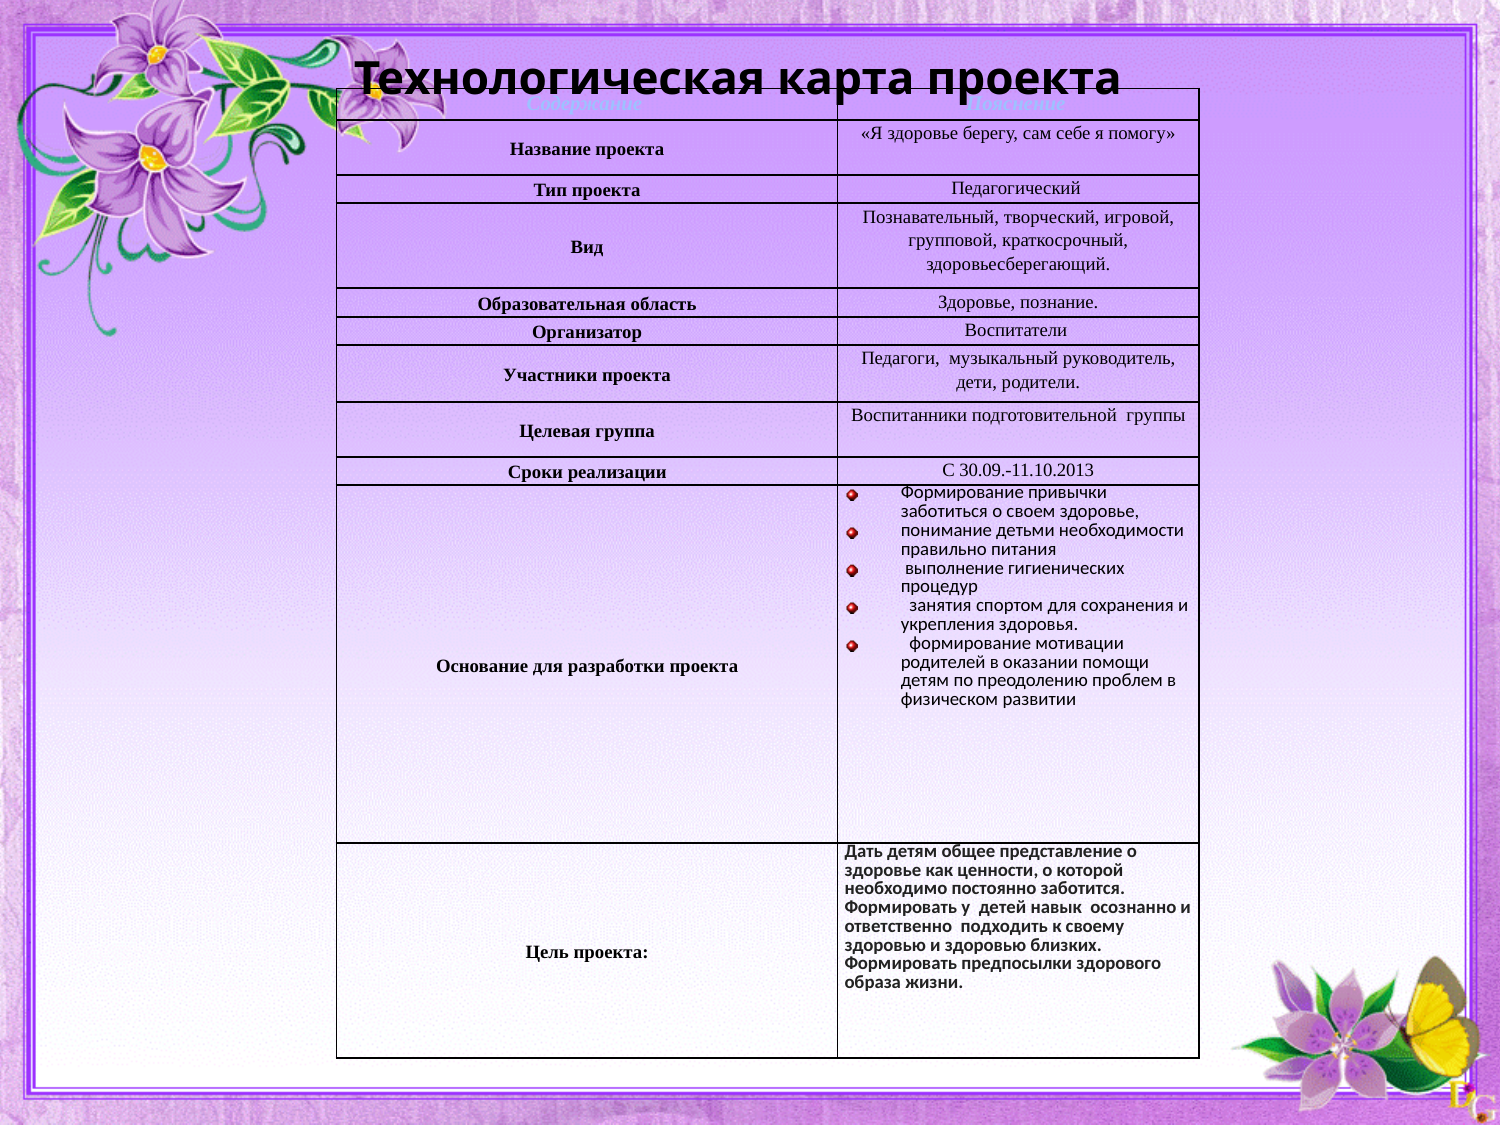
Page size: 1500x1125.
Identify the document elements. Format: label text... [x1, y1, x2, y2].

table_cell Основание для разработки проекта [337, 486, 837, 842]
table_cell «Я здоровье берегу, сам себе я помогу» [838, 121, 1198, 174]
table_cell С 30.09.-11.10.2013 [838, 458, 1198, 484]
table_cell Воспитанники подготовительной группы [838, 403, 1198, 456]
table_header Содержание [337, 89, 837, 119]
table_cell Формирование привычки заботиться о своем здоровье, понимание детьми необходимости правильно питания выполнение гигиенических процедур занятия спортом для сохранения и укрепления здоровья. формирование мотивации родителей в оказании помощи детям по преодолению проблем в физическом развитии [838, 486, 1198, 842]
table_cell Воспитатели [838, 318, 1198, 344]
picture [0, 0, 1500, 1125]
table_cell Сроки реализации [337, 458, 837, 484]
table_cell Цель проекта: [337, 844, 837, 1057]
table_cell Тип проекта [337, 176, 837, 202]
table_cell Целевая группа [337, 403, 837, 456]
table_cell Познавательный, творческий, игровой, групповой, краткосрочный, здоровьесберегающий. [838, 204, 1198, 287]
table_header Пояснение [838, 89, 1198, 119]
table_cell Педагогический [838, 176, 1198, 202]
table_cell Педагоги, музыкальный руководитель, дети, родители. [838, 346, 1198, 401]
table_cell Участники проекта [337, 346, 837, 401]
table_cell Образовательная область [337, 289, 837, 316]
table_cell Название проекта [337, 121, 837, 174]
table_cell Здоровье, познание. [838, 289, 1198, 316]
table_cell Дать детям общее представление о здоровье как ценности, о которой необходимо постоянно заботится. Формировать у детей навык осознанно и ответственно подходить к своему здоровью и здоровью близких. Формировать предпосылки здорового образа жизни. [838, 844, 1198, 1057]
table_cell Вид [337, 204, 837, 287]
table_cell Организатор [337, 318, 837, 344]
text_box Технологическая карта проекта [230, 40, 1247, 111]
